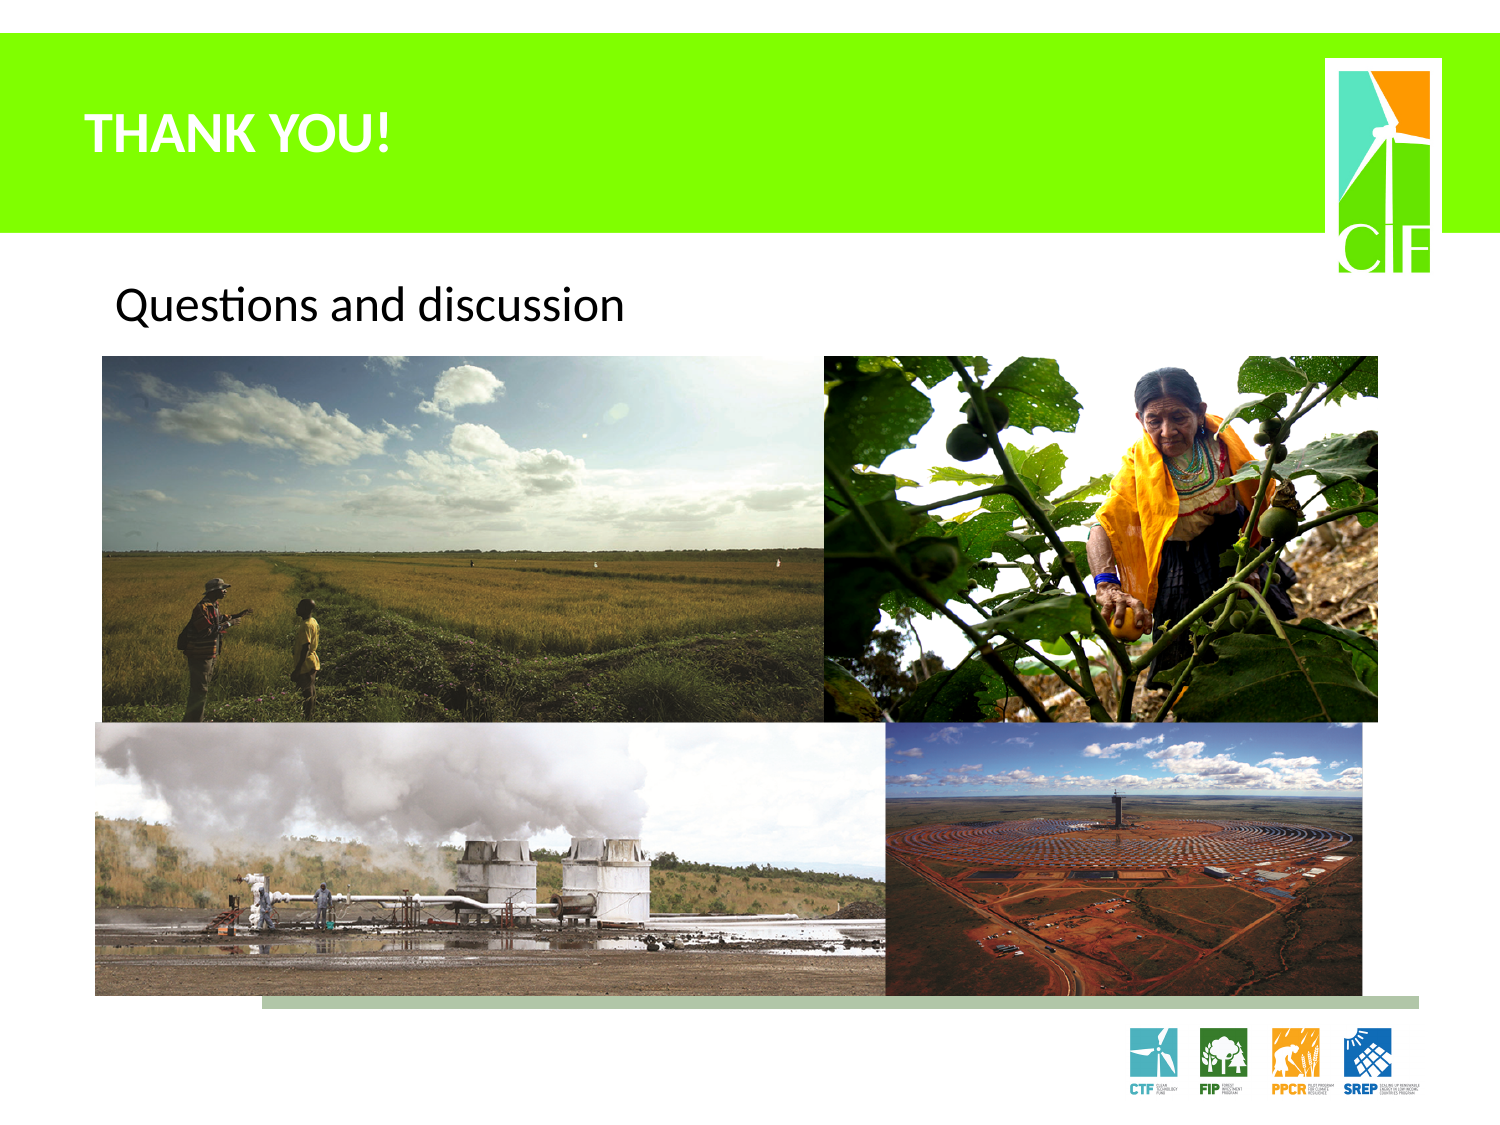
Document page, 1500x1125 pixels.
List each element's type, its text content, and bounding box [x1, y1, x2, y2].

title thank you! [69, 62, 1320, 196]
picture [0, 33, 1500, 288]
picture [94, 356, 1419, 1009]
text_box Questions and discussion [100, 264, 1101, 339]
picture [1124, 1024, 1426, 1101]
